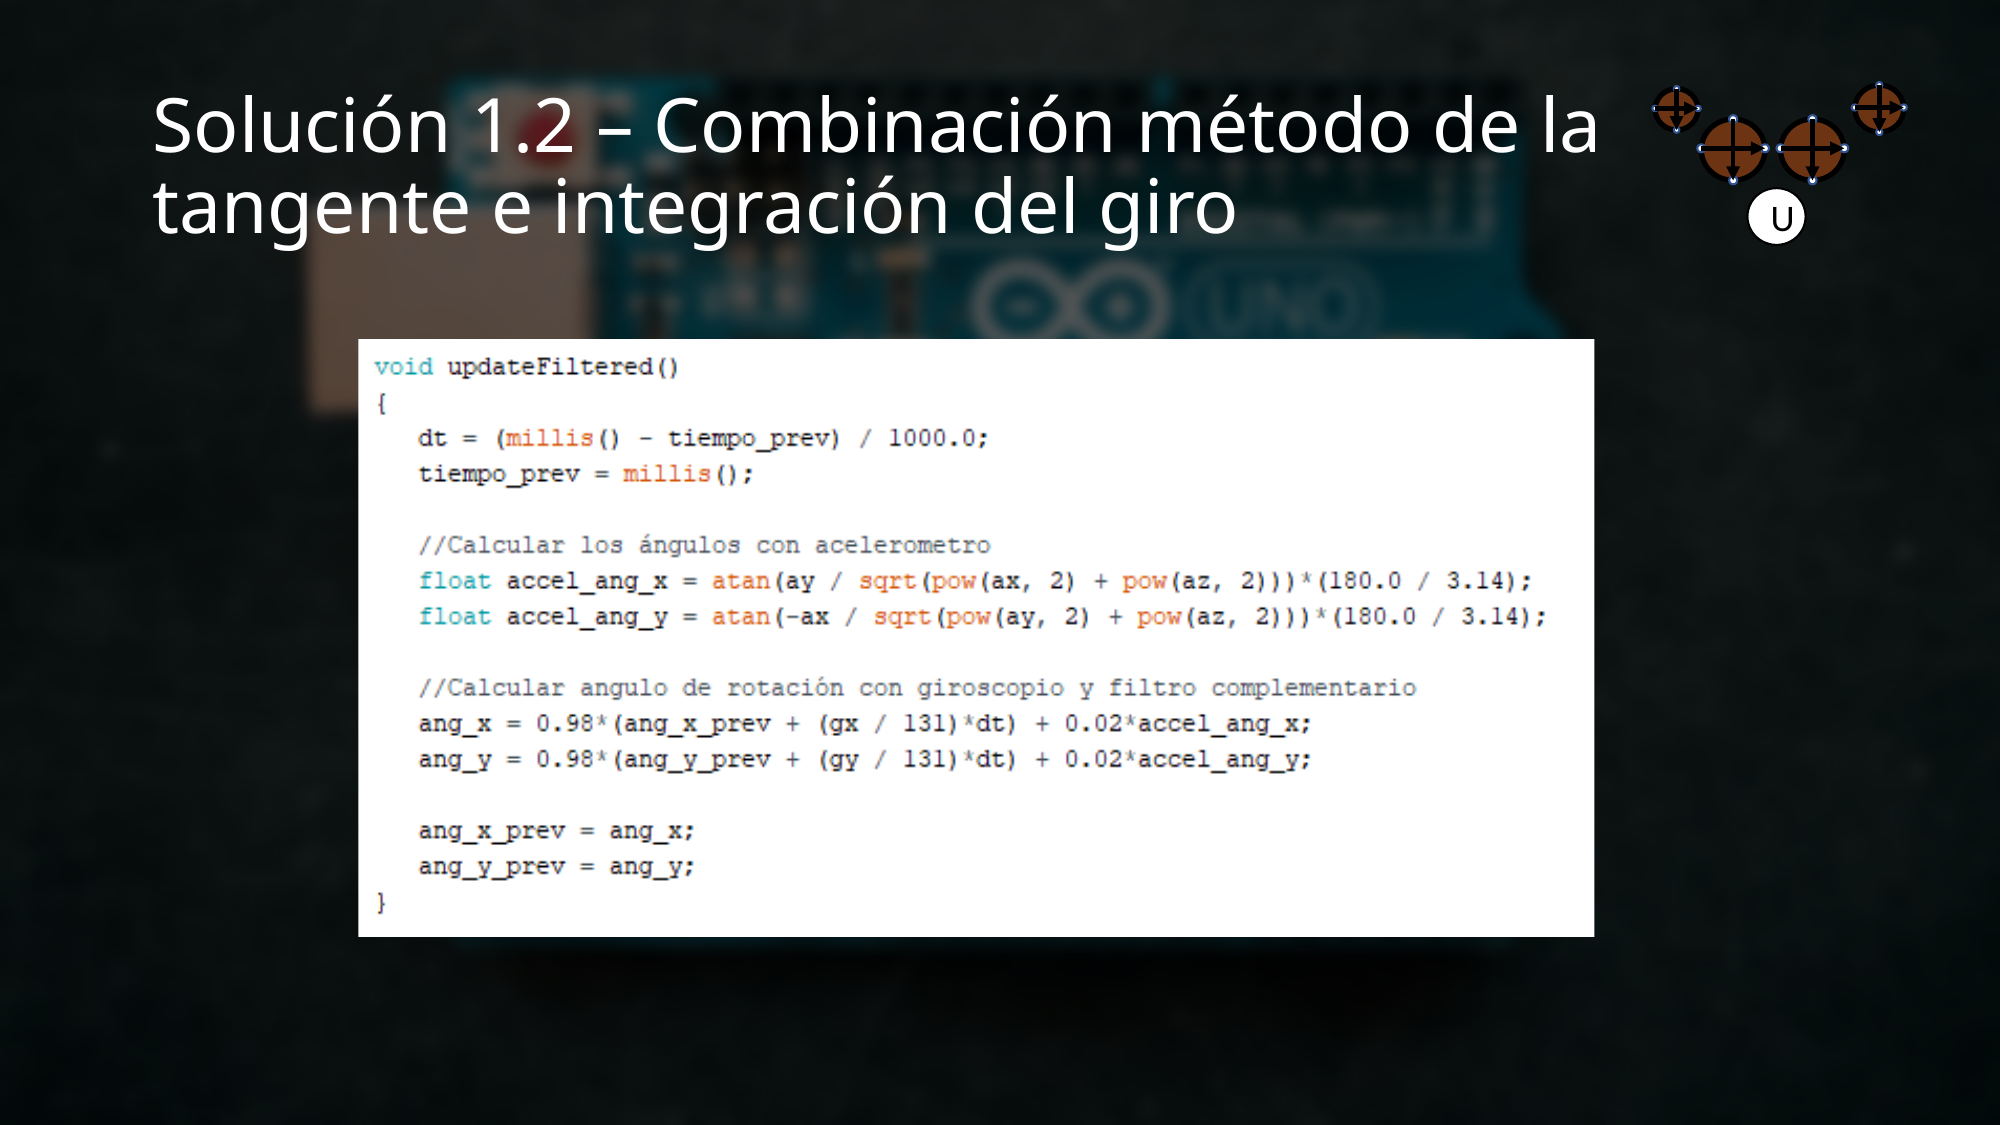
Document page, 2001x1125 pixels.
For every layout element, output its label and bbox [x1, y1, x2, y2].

picture [0, 0, 2000, 1125]
text_box [1652, 82, 1907, 245]
